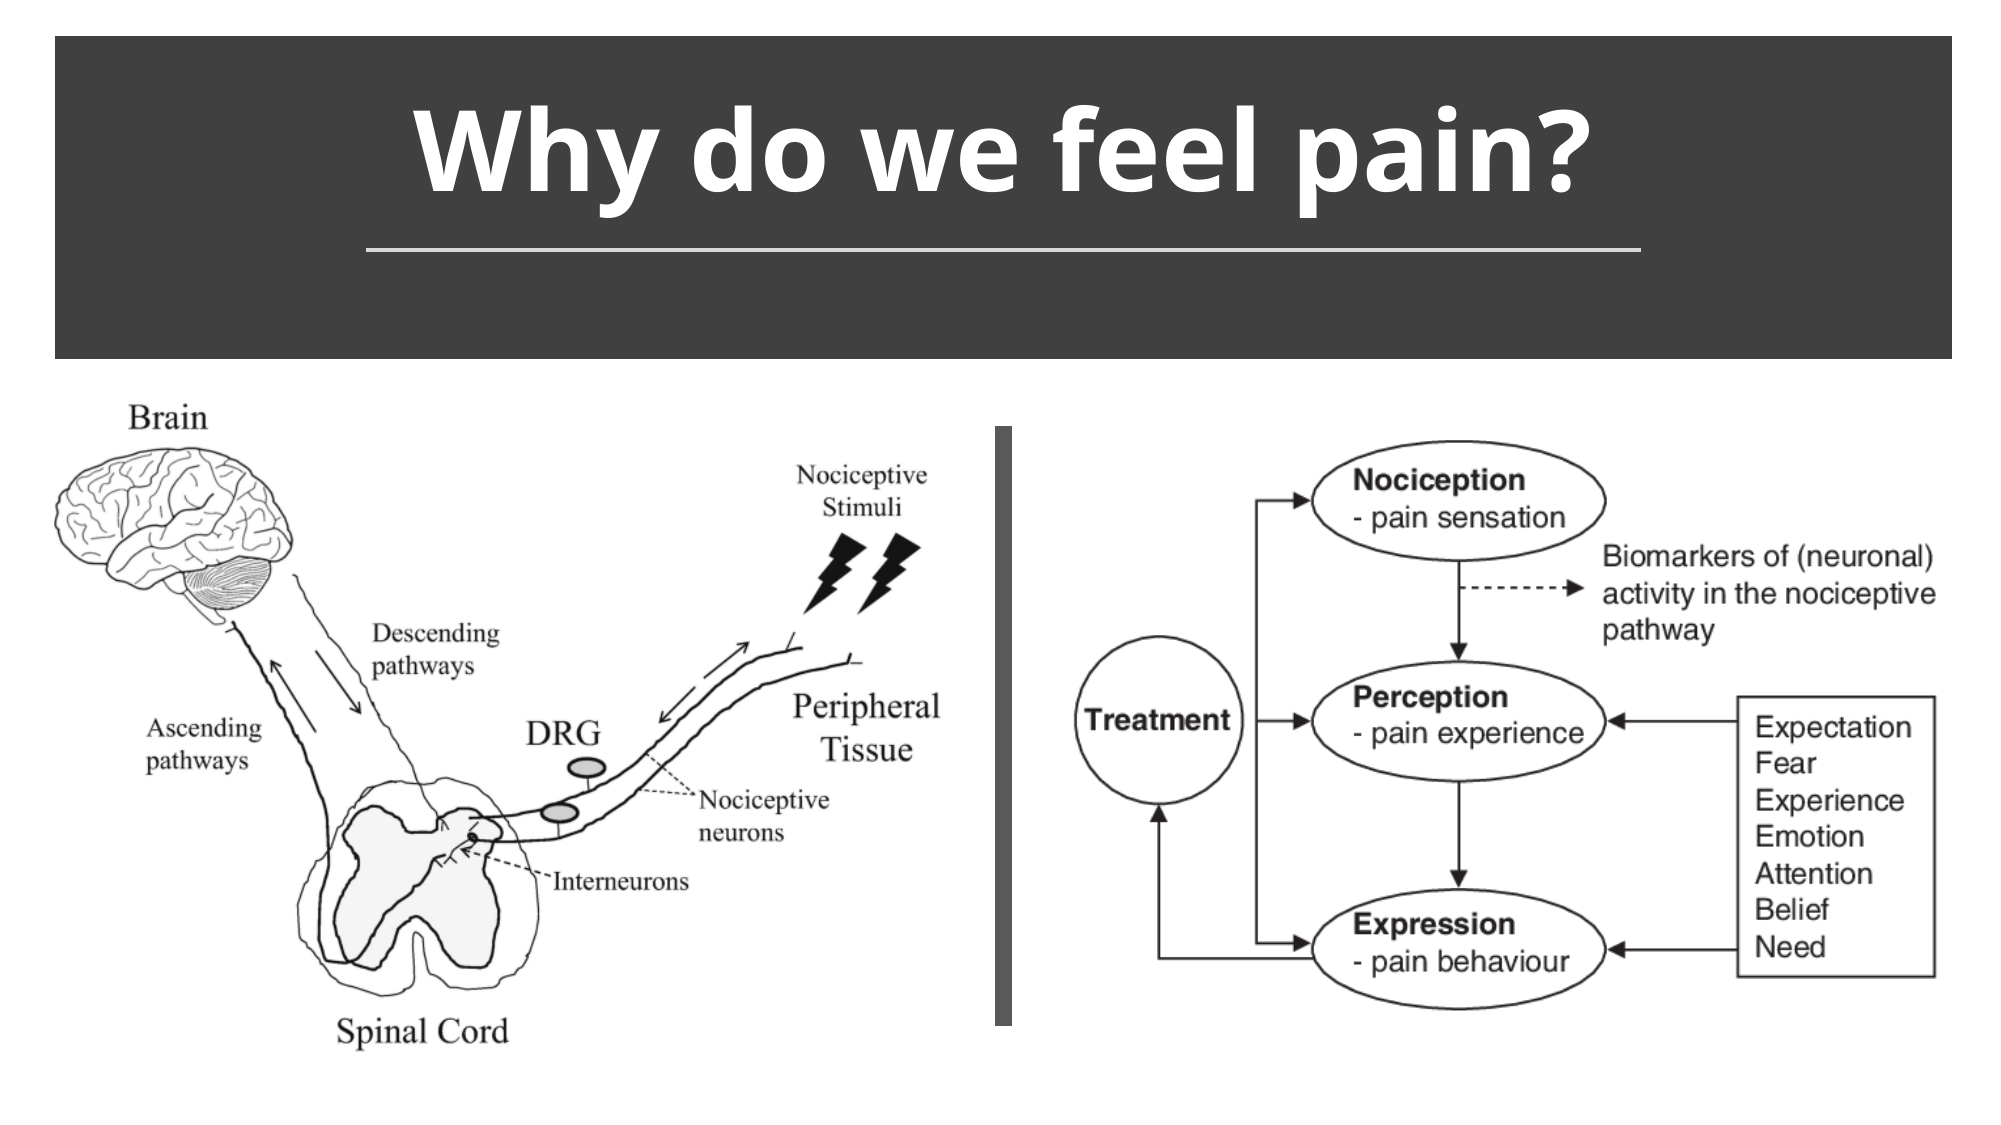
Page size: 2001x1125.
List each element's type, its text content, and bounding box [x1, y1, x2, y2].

picture [54, 398, 950, 1054]
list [1057, 440, 1953, 1012]
text_box [64, 45, 1942, 350]
title Why do we feel pain? [89, 71, 1917, 224]
